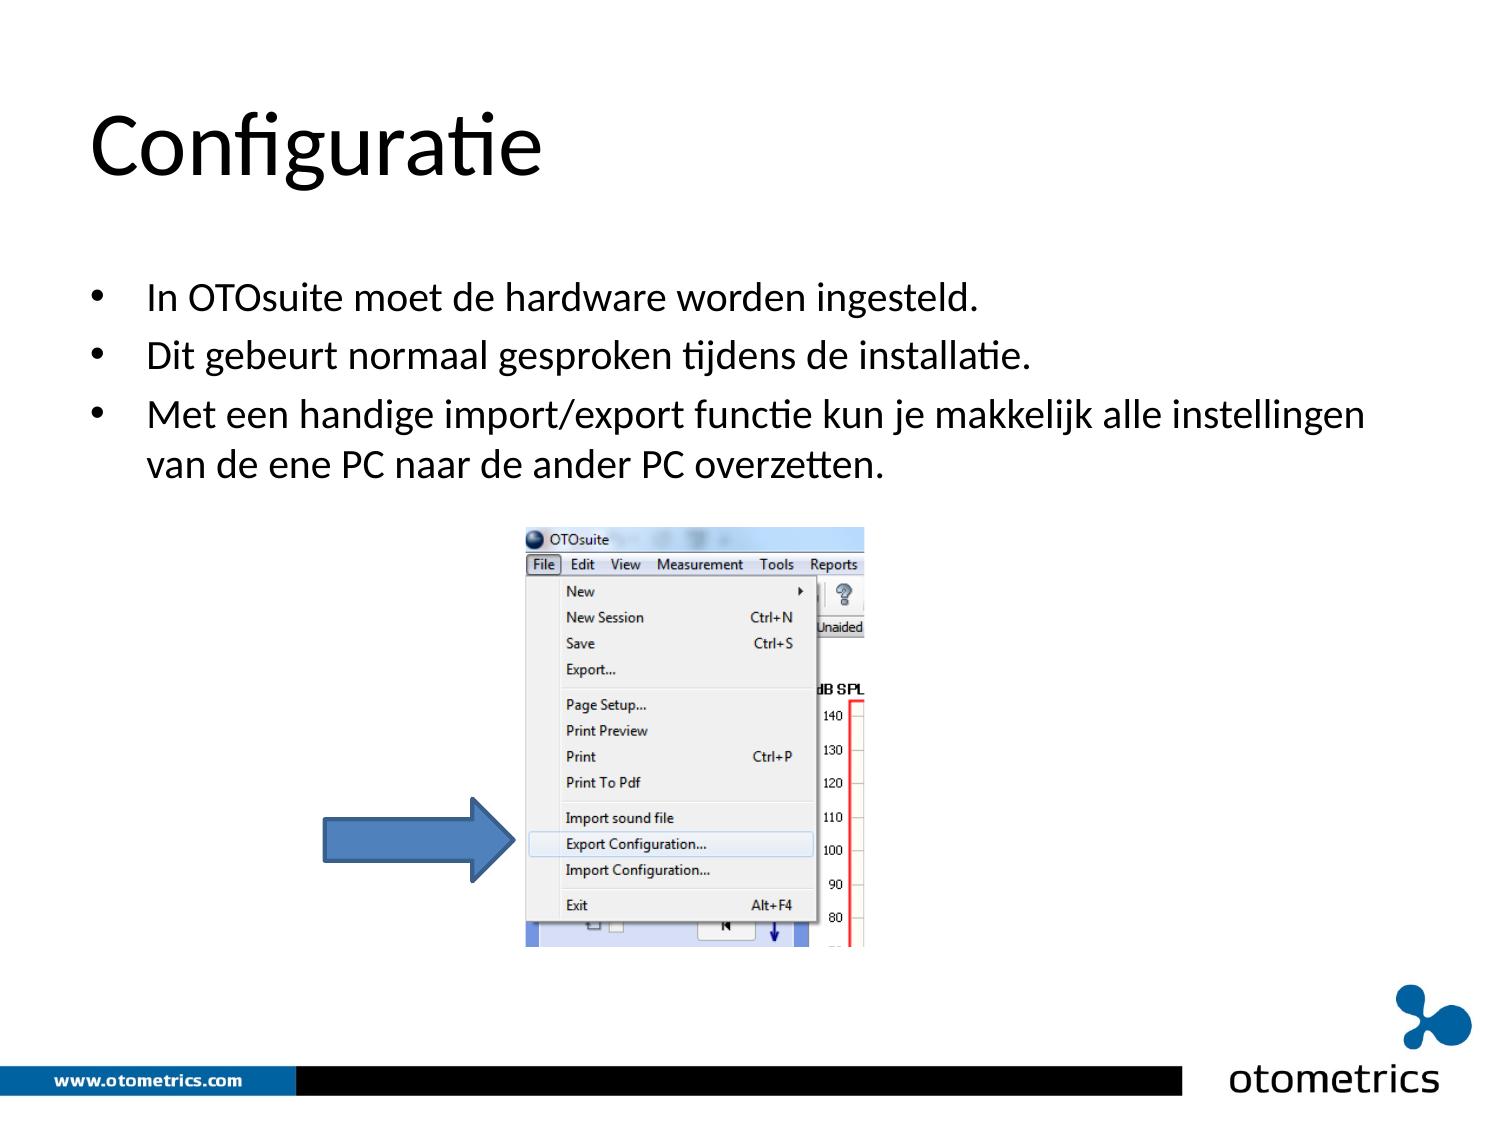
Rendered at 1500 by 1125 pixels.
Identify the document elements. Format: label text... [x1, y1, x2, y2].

picture [0, 0, 1500, 1125]
title Configuratie [75, 45, 1425, 233]
list In OTOsuite moet de hardware worden ingesteld. Dit gebeurt normaal gesproken tijdens de installatie. Met een handige import/export functie kun je makkelijk alle instellingen van de ene PC naar de ander PC overzetten. [75, 262, 1425, 1005]
text_box [322, 796, 516, 884]
